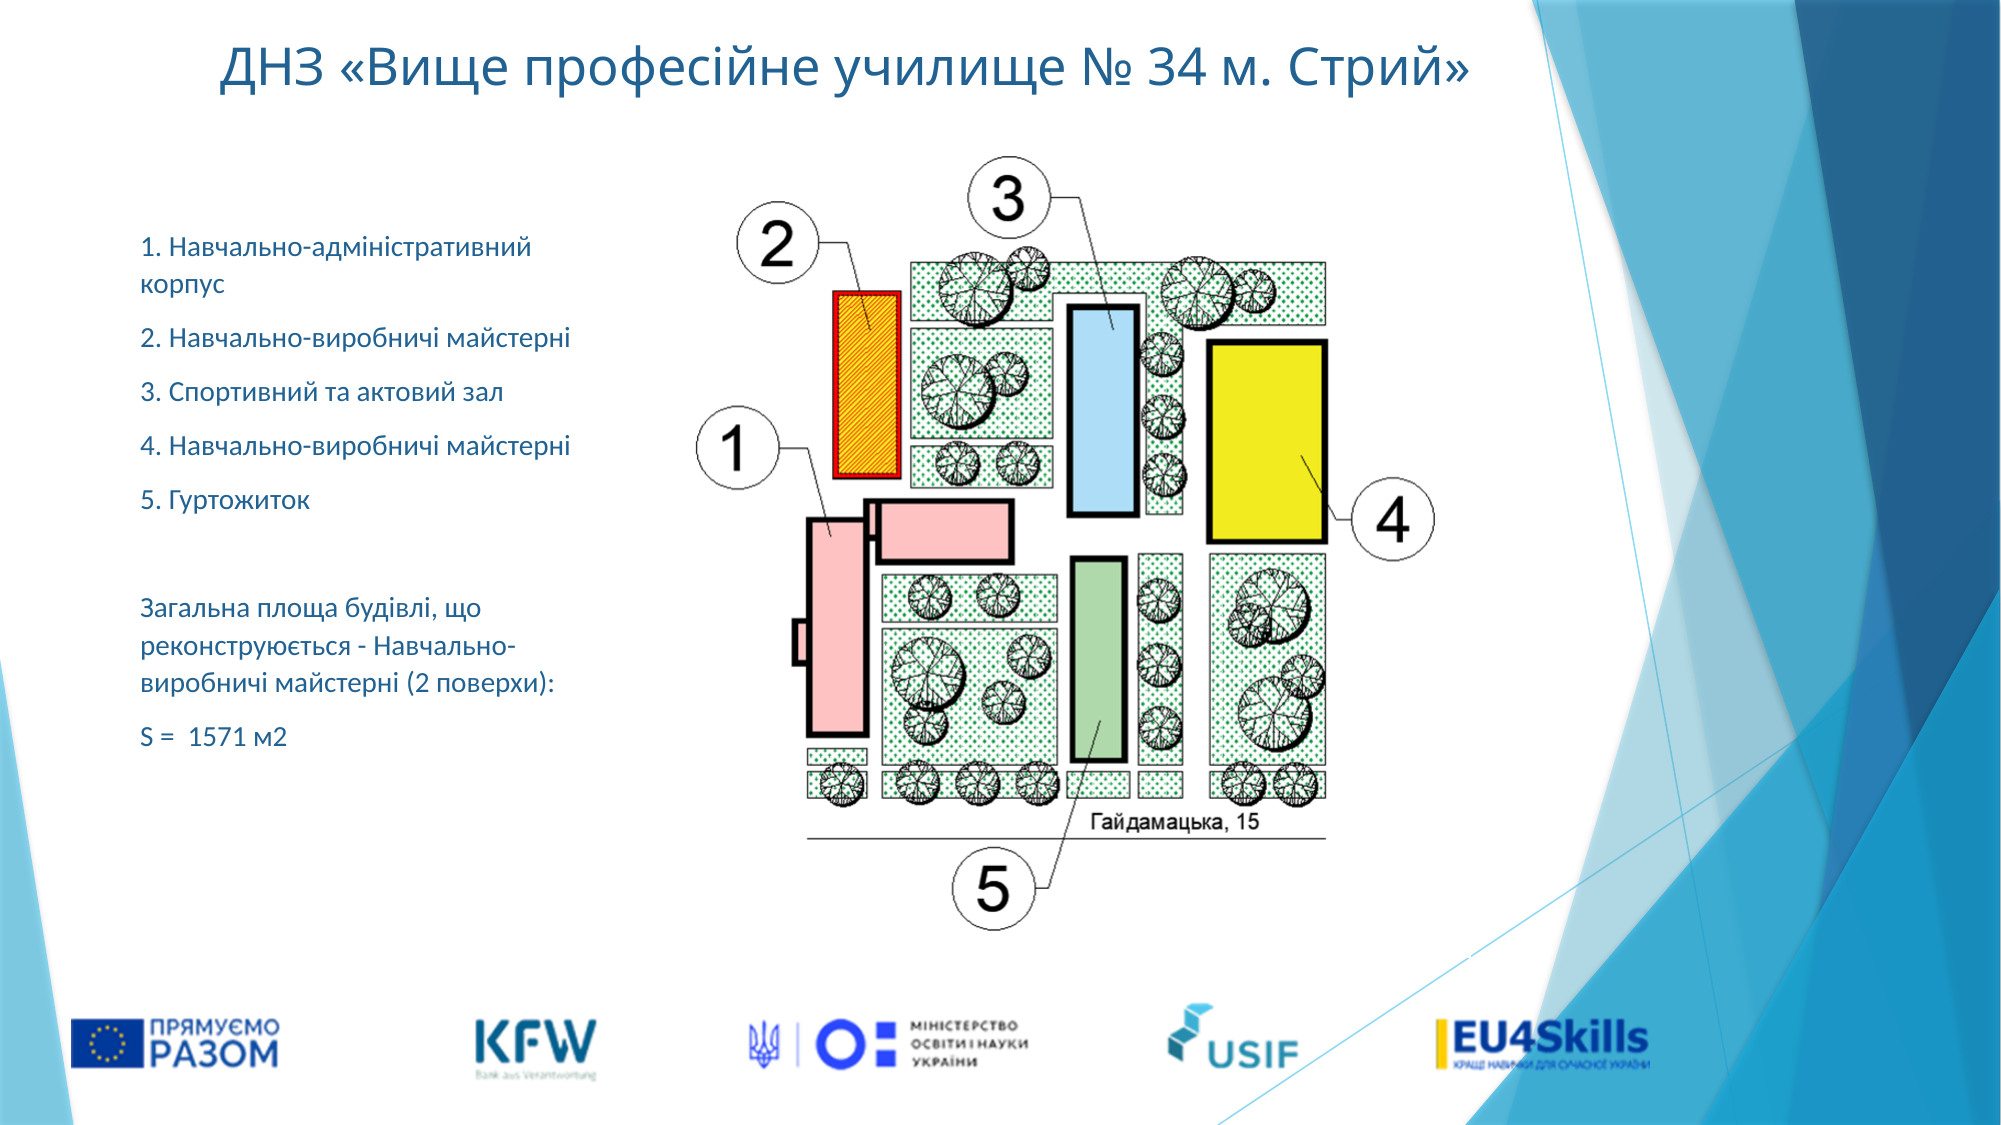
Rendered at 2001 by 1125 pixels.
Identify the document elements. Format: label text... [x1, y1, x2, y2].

picture [662, 141, 1472, 958]
text_box 1. Навчально-адміністративний корпус 2. Навчально-виробничі майстерні 3. Спортивний та актовий зал 4. Навчально-виробничі майстерні 5. Гуртожиток Загальна площа будівлі, що реконструюється - Навчально-виробничі майстерні (2 поверхи): S = 1571 м2 [125, 217, 587, 760]
picture [71, 980, 1651, 1104]
title ДНЗ «Вище професійне училище № 34 м. Стрий» [125, 25, 1567, 143]
